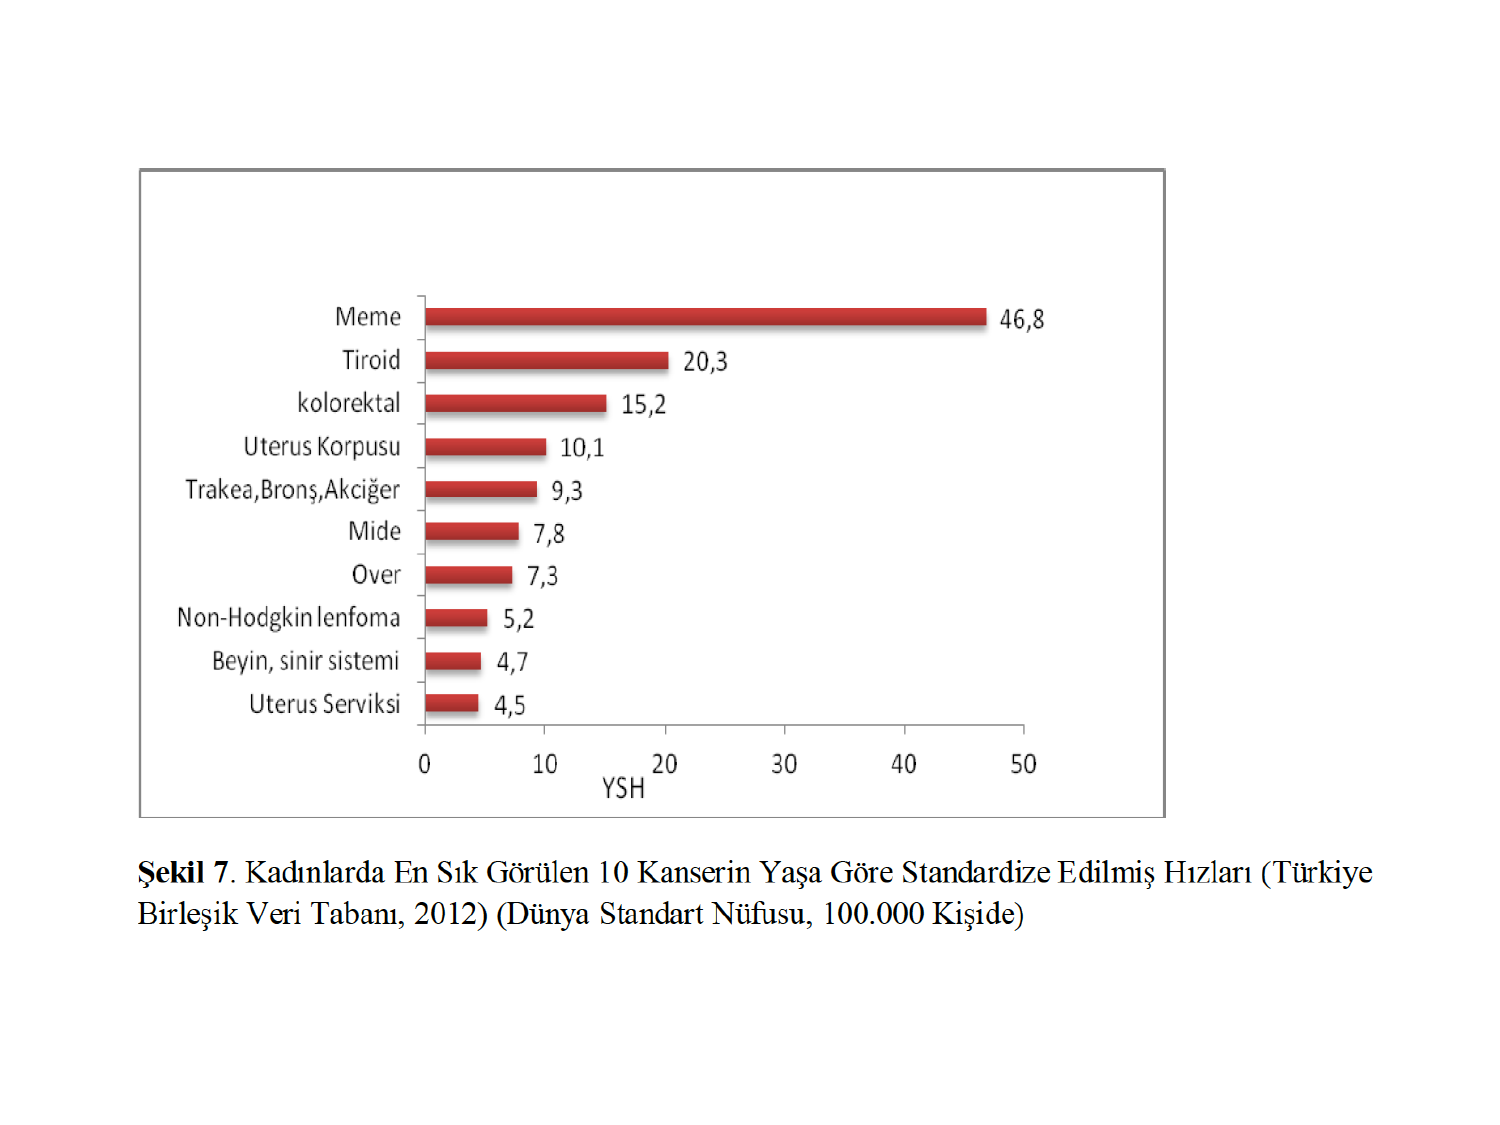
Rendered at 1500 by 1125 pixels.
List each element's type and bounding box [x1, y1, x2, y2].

list [116, 160, 1384, 965]
